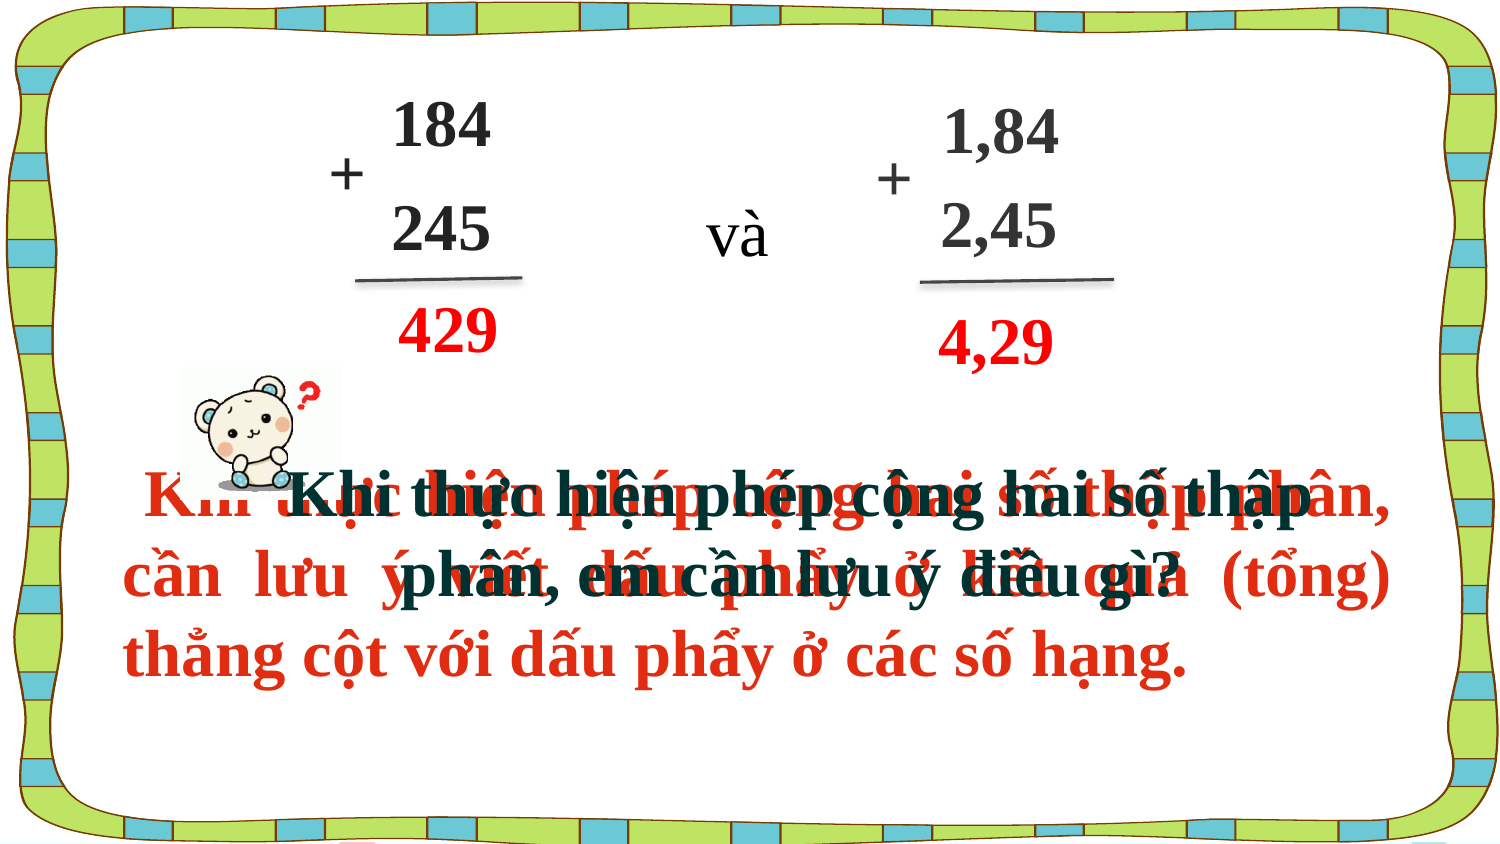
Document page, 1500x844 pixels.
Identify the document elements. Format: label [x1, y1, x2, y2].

picture [180, 367, 341, 500]
text_box [0, 0, 1500, 844]
text_box [312, 72, 733, 282]
text_box [859, 79, 1284, 283]
